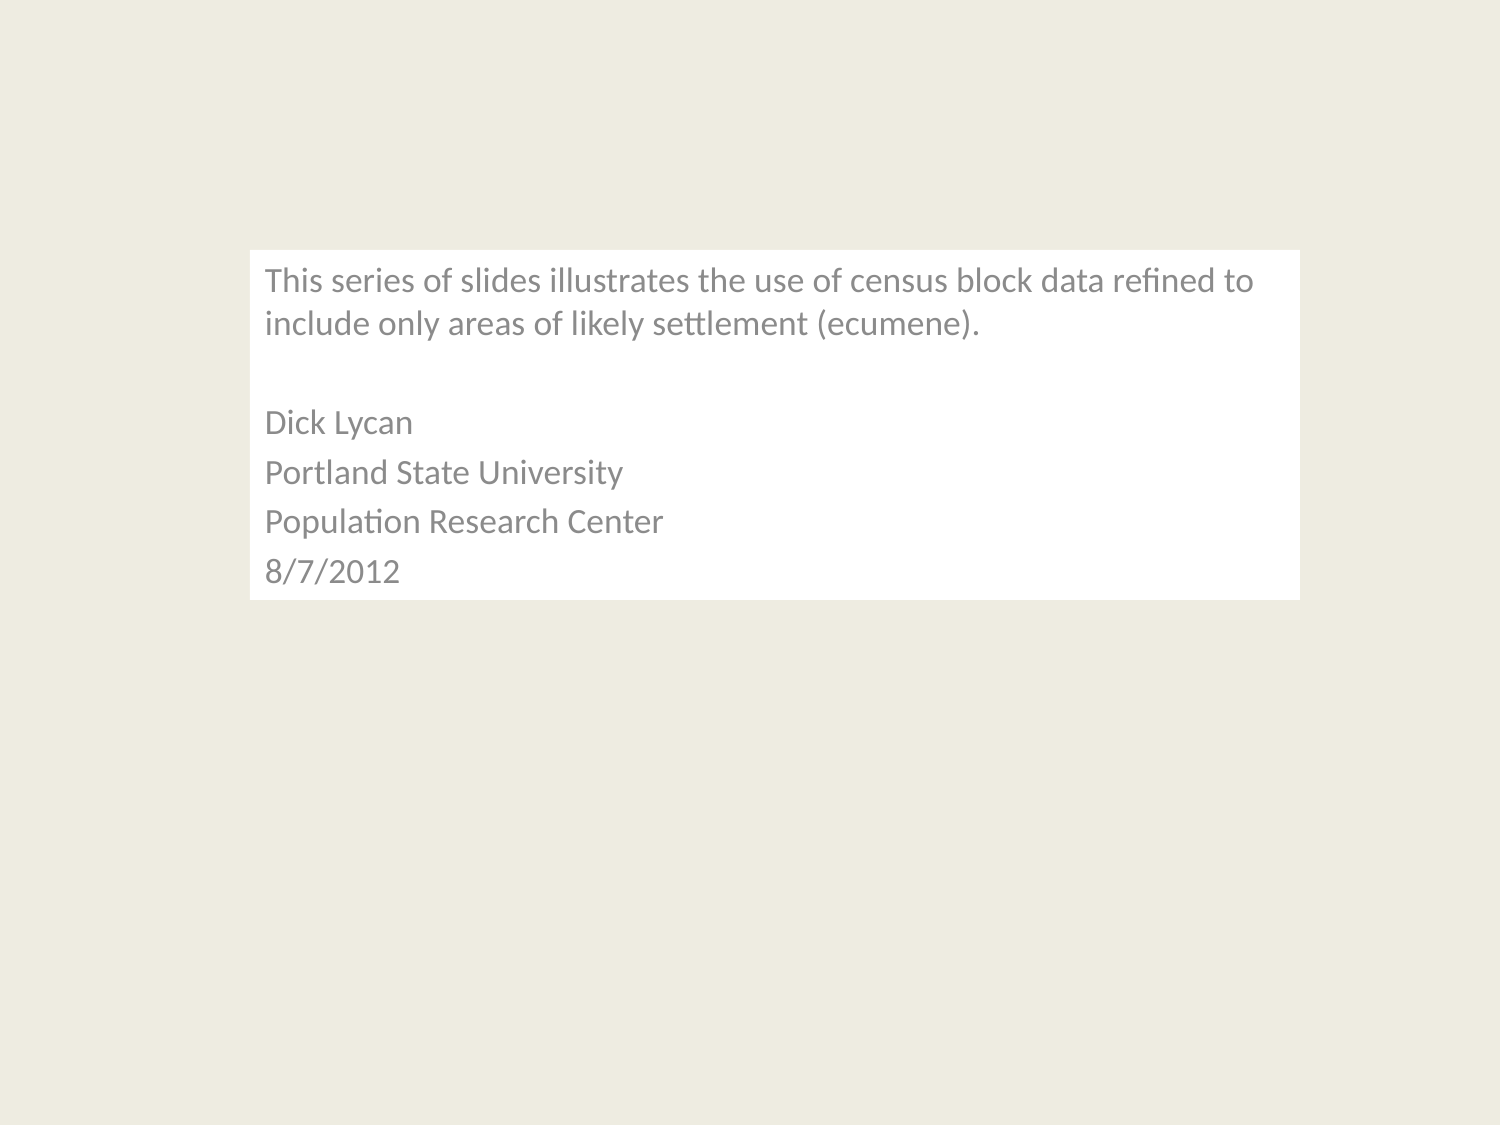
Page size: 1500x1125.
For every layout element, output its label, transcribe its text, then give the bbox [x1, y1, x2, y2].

subtitle This series of slides illustrates the use of census block data refined to include only areas of likely settlement (ecumene). Dick Lycan Portland State University Population Research Center 8/7/2012 [249, 249, 1300, 600]
